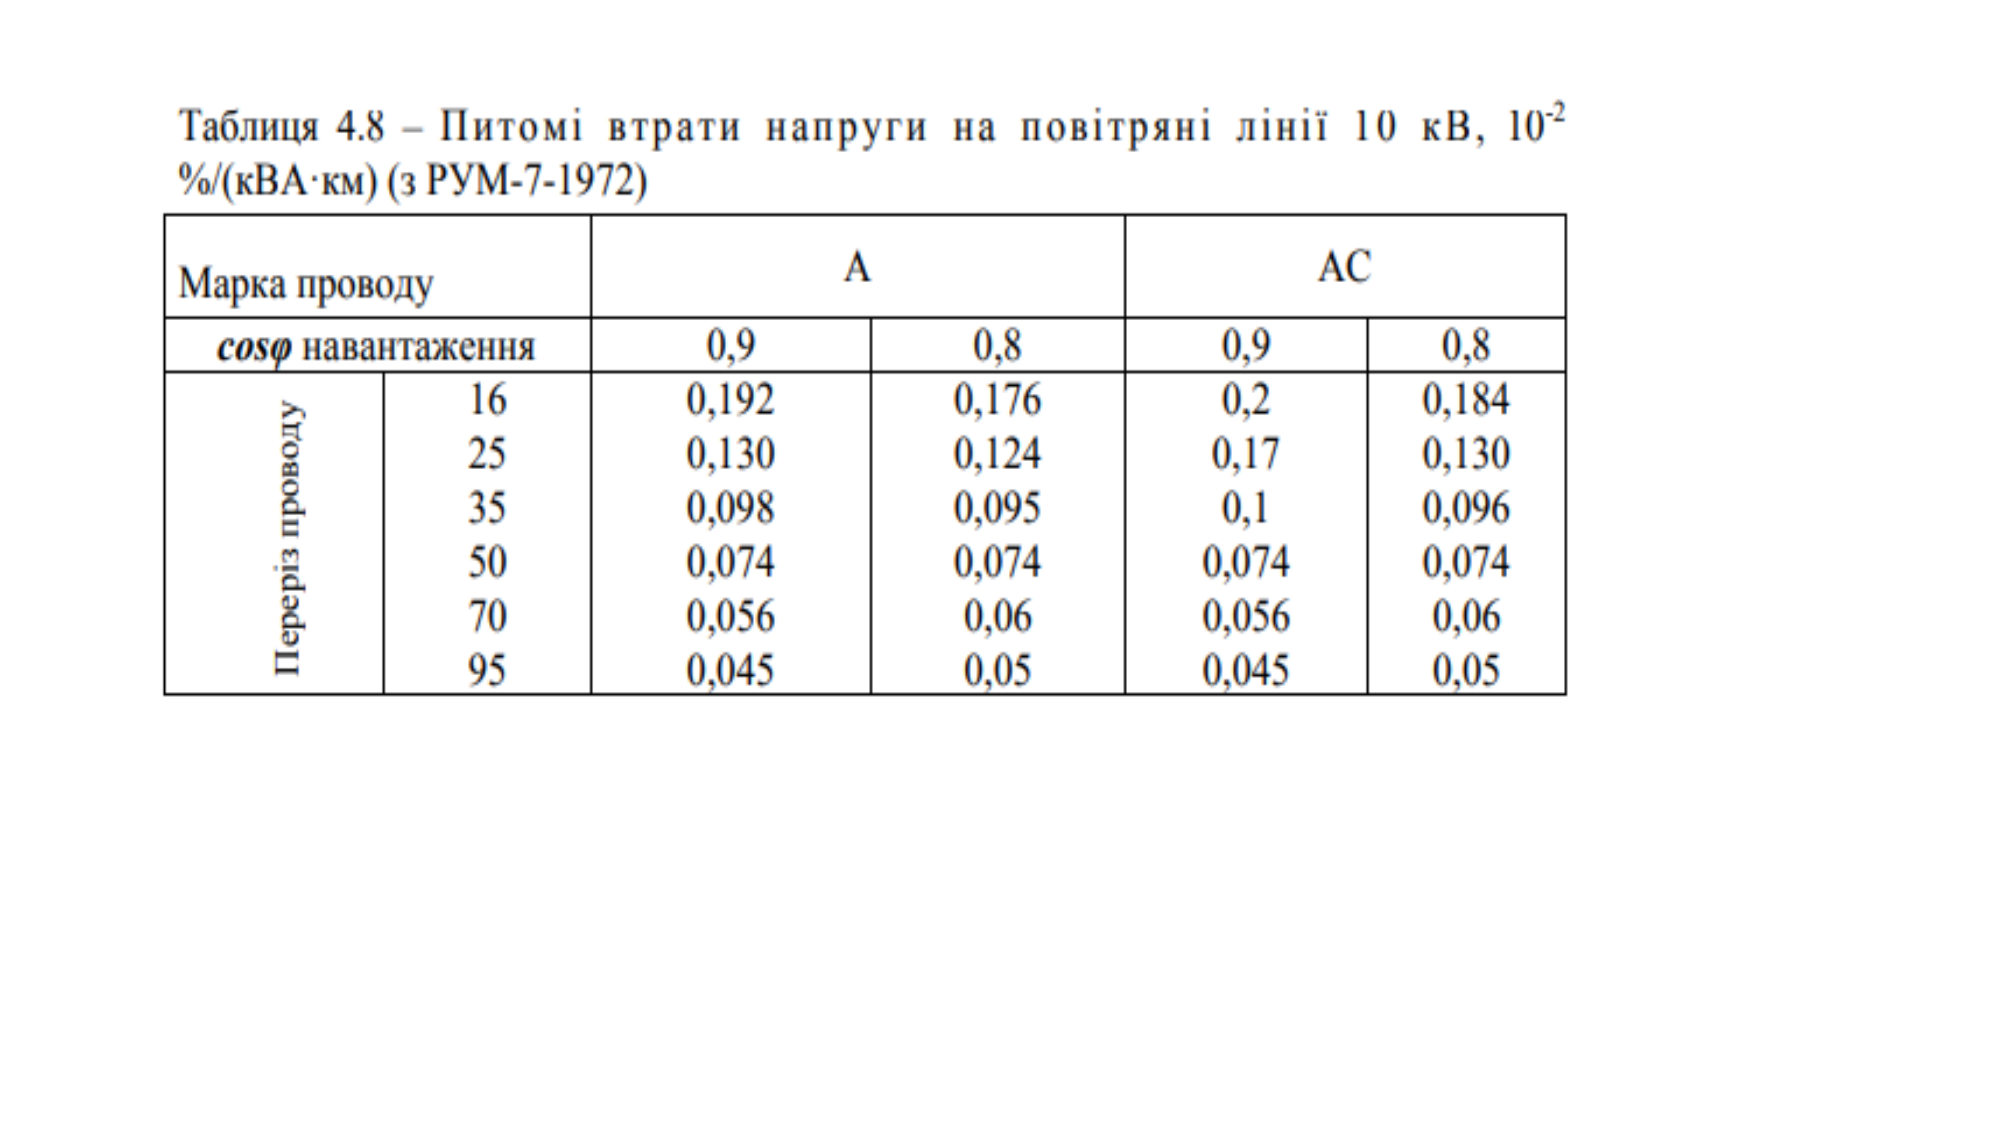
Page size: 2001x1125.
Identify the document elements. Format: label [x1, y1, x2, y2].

list [133, 68, 1614, 777]
